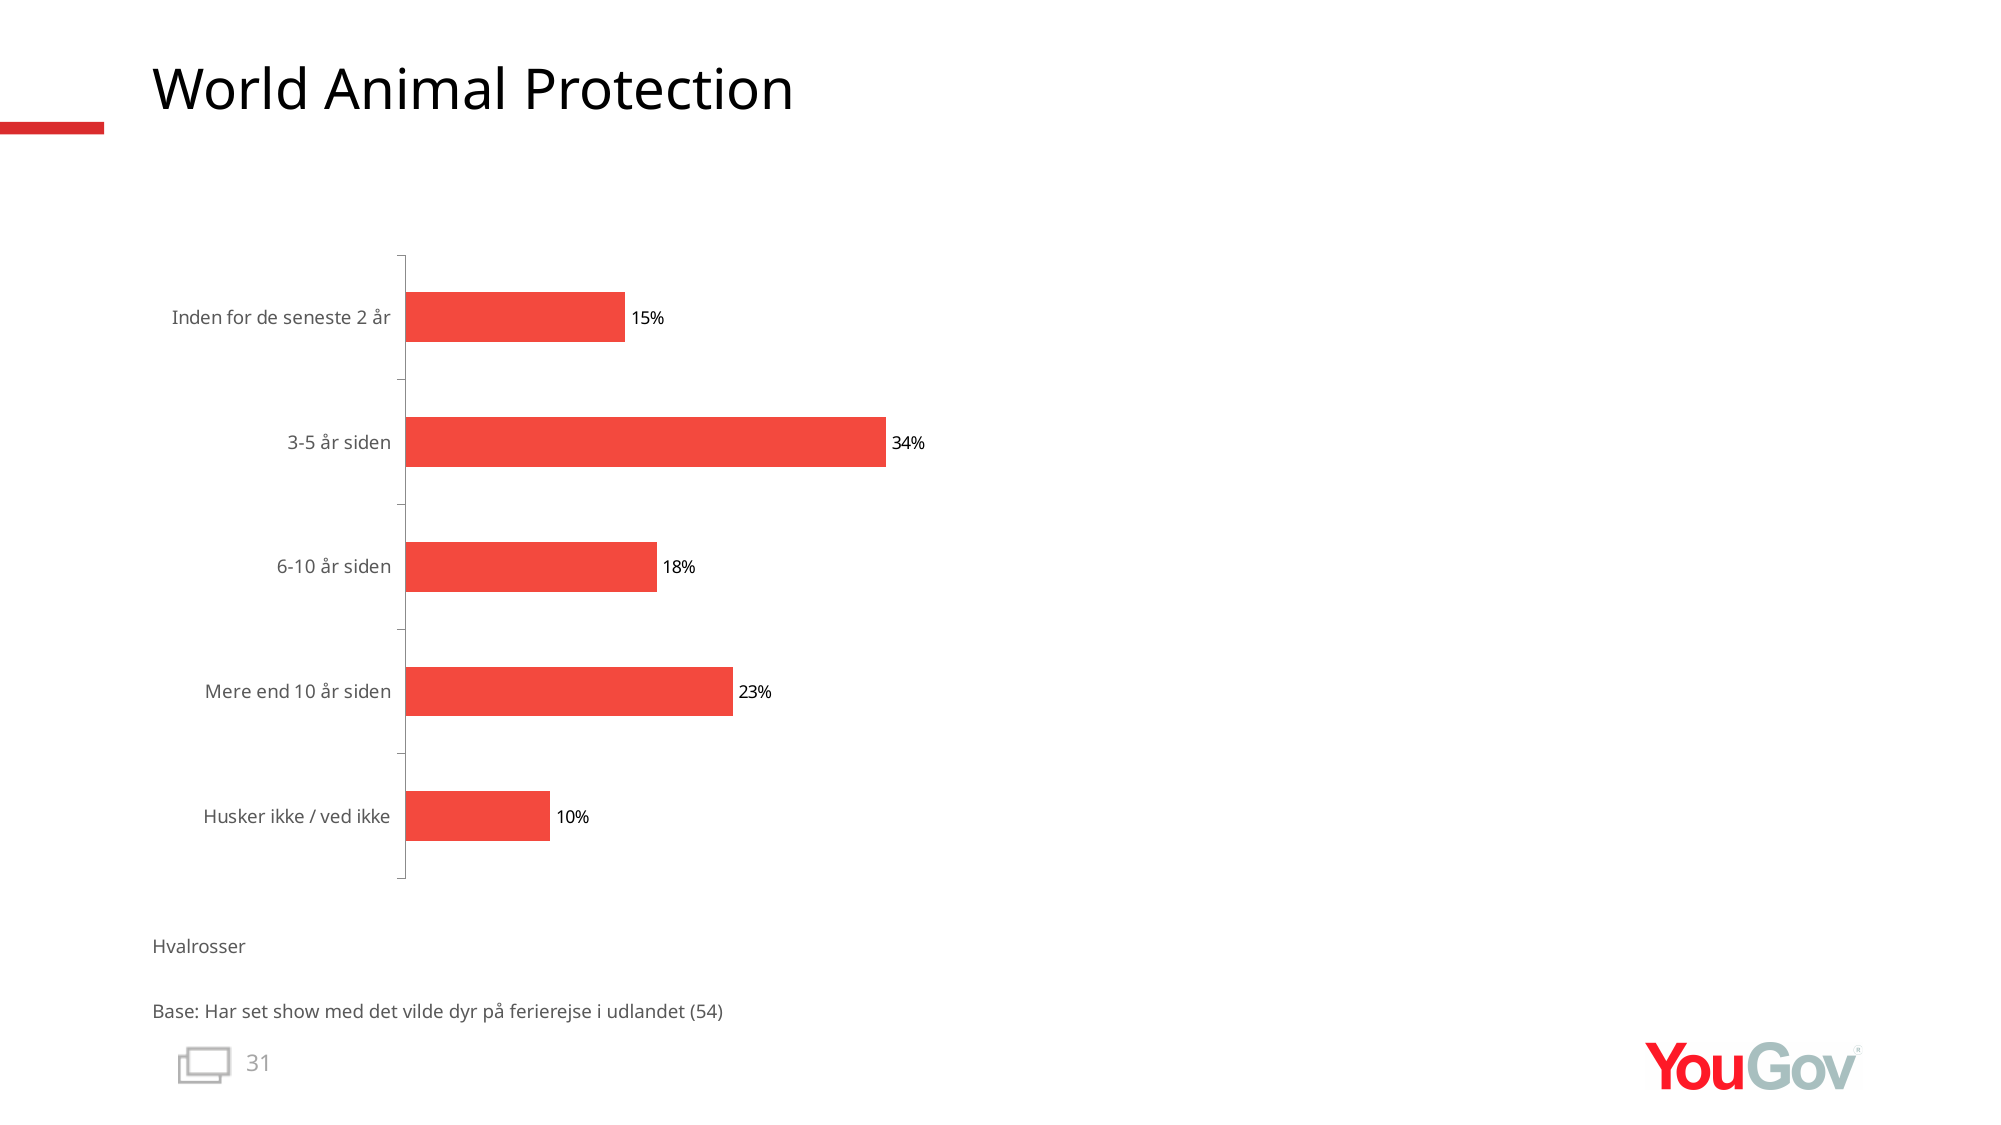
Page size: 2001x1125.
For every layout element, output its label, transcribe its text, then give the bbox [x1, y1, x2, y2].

title World Animal Protection [137, 53, 1863, 130]
picture [1645, 1042, 1863, 1090]
chart [137, 242, 1863, 892]
text_box Base: Har set show med det vilde dyr på ferierejse i udlandet (54) [137, 992, 1863, 1034]
text_box Hvalrosser [137, 927, 1863, 992]
picture [178, 1046, 232, 1086]
